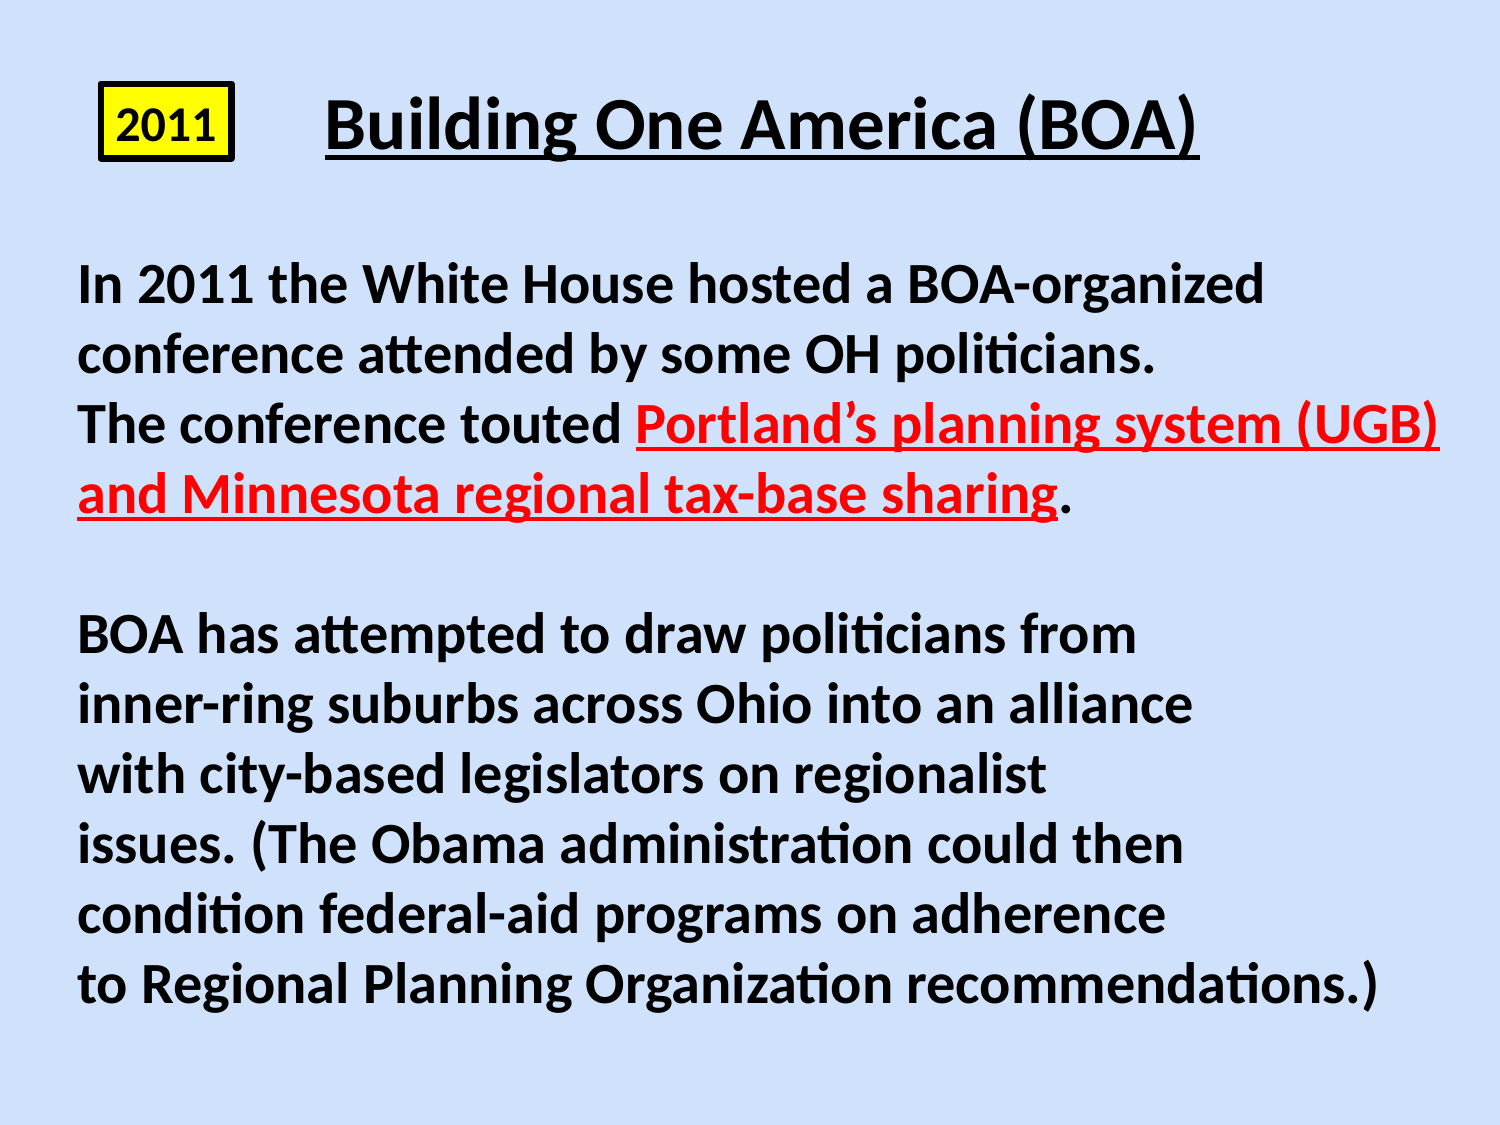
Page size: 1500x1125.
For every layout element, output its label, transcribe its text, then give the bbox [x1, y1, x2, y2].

text_box 2011 [100, 83, 232, 159]
text_box Building One America (BOA) [310, 67, 1215, 173]
text_box In 2011 the White House hosted a BOA-organized conference attended by some OH politicians. The conference touted Portland’s planning system (UGB) and Minnesota regional tax-base sharing. BOA has attempted to draw politicians from inner-ring suburbs across Ohio into an alliance with city-based legislators on regionalist issues. (The Obama administration could then condition federal-aid programs on adherence to Regional Planning Organization recommendations.) [62, 237, 1463, 1023]
